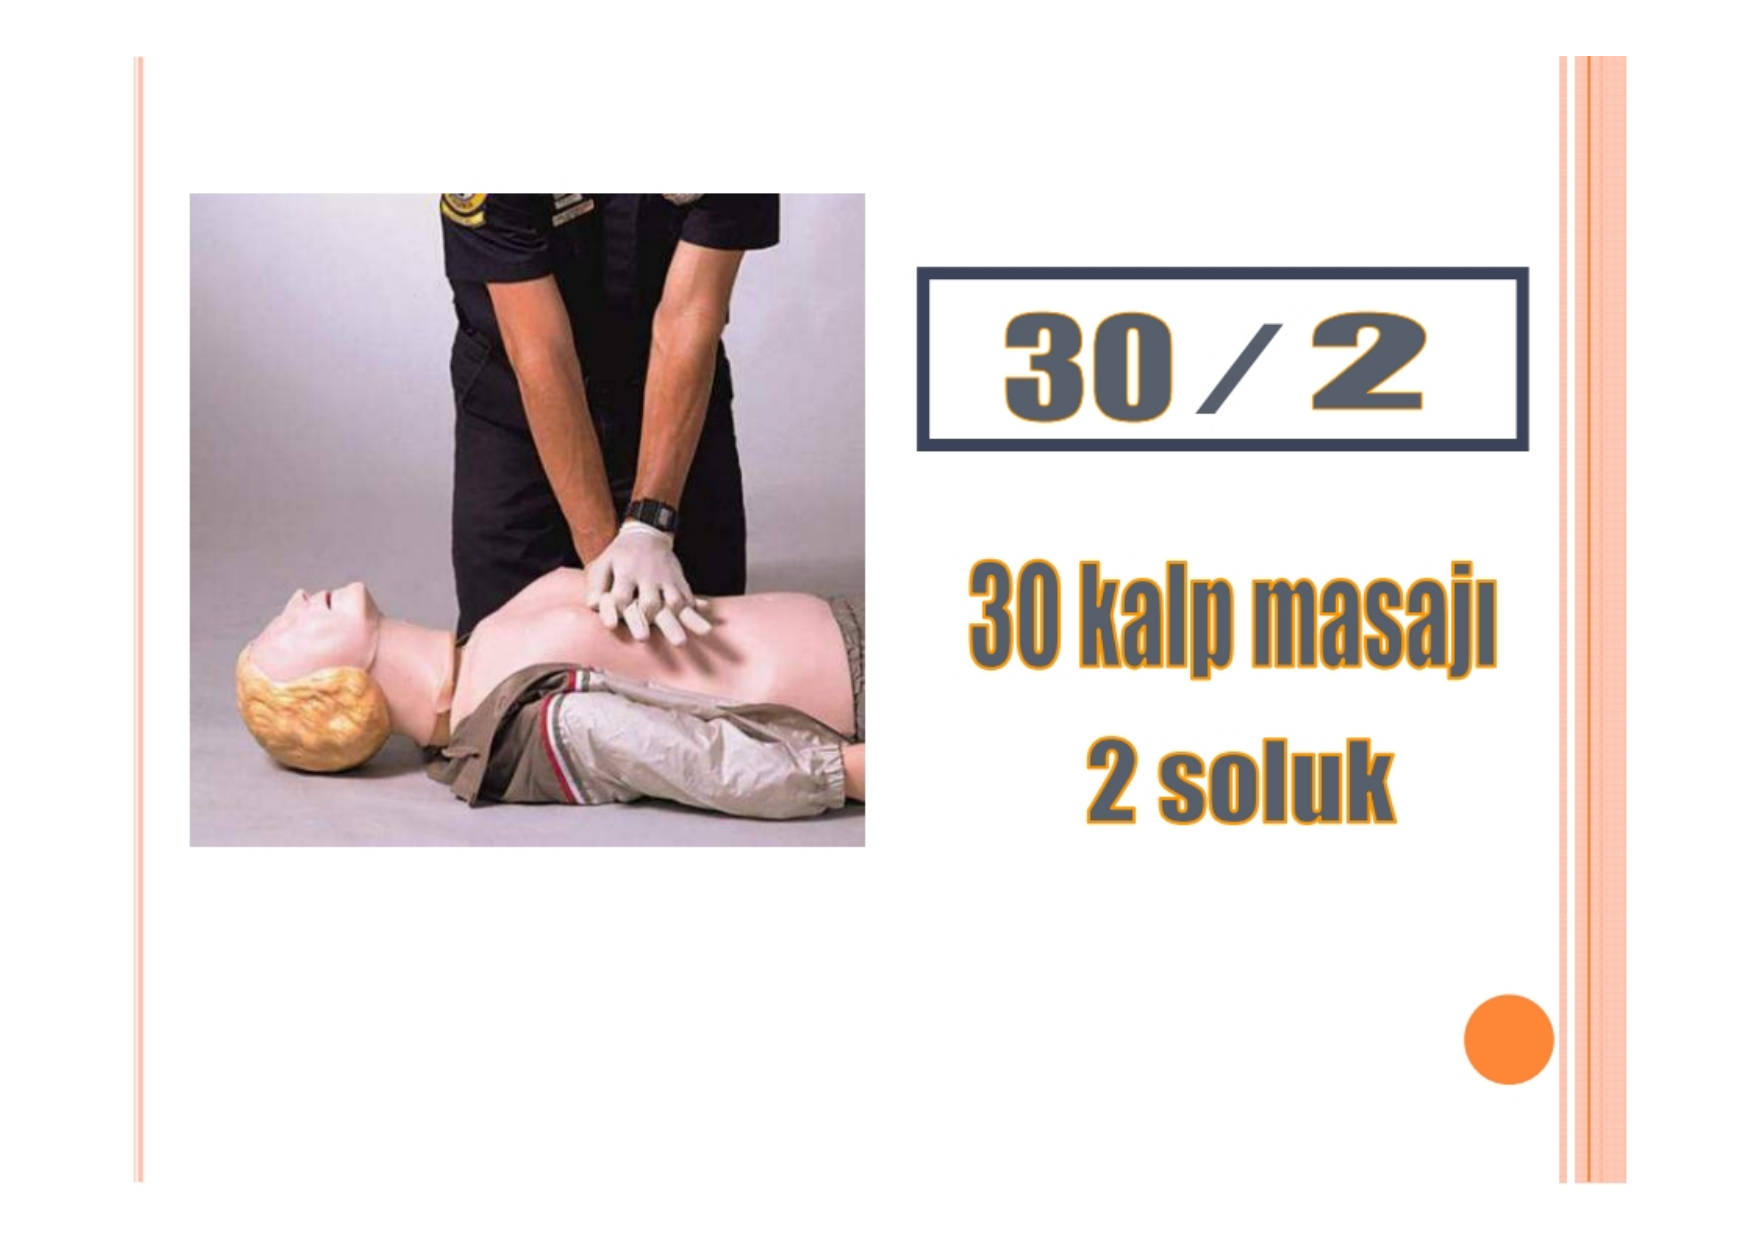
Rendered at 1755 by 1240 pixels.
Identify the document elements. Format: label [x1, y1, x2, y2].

picture [126, 56, 1633, 1185]
